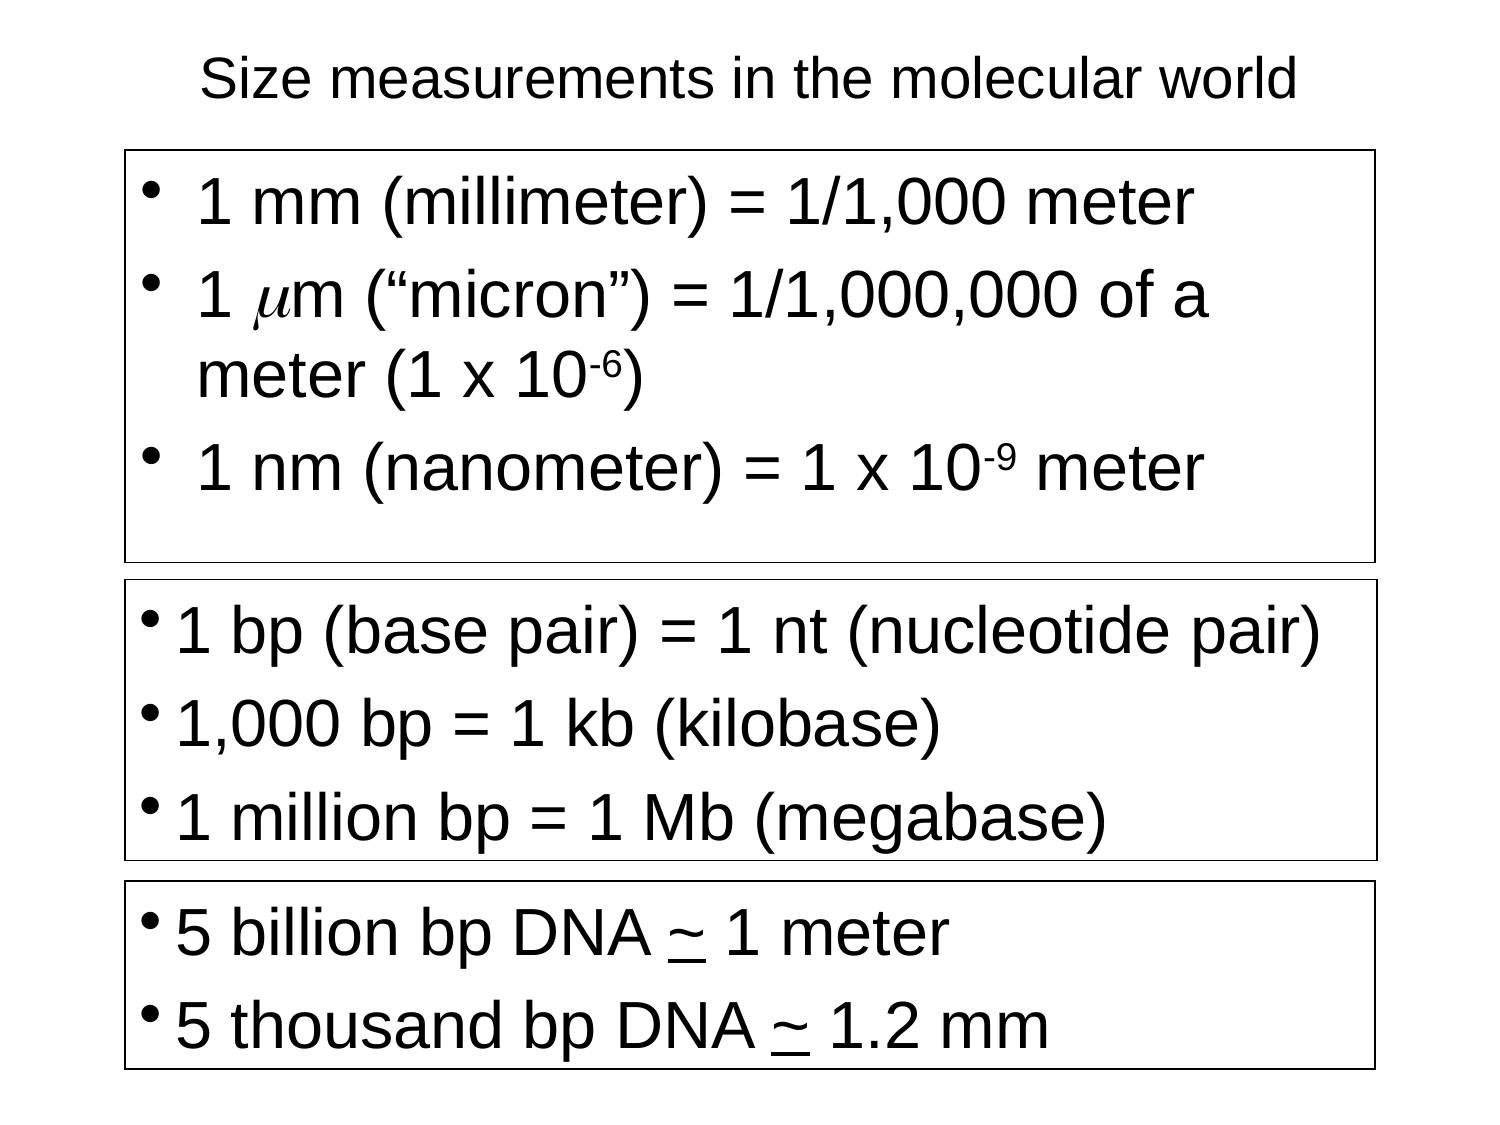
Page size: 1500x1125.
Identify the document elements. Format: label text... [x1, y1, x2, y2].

list 1 mm (millimeter) = 1/1,000 meter 1 mm (“micron”) = 1/1,000,000 of a meter (1 x 10-6) 1 nm (nanometer) = 1 x 10-9 meter [124, 149, 1376, 563]
title Size measurements in the molecular world [112, 24, 1388, 126]
text_box 1 bp (base pair) = 1 nt (nucleotide pair) 1,000 bp = 1 kb (kilobase) 1 million bp = 1 Mb (megabase) [124, 579, 1378, 861]
text_box 5 billion bp DNA ~ 1 meter 5 thousand bp DNA ~ 1.2 mm [125, 881, 1375, 1070]
